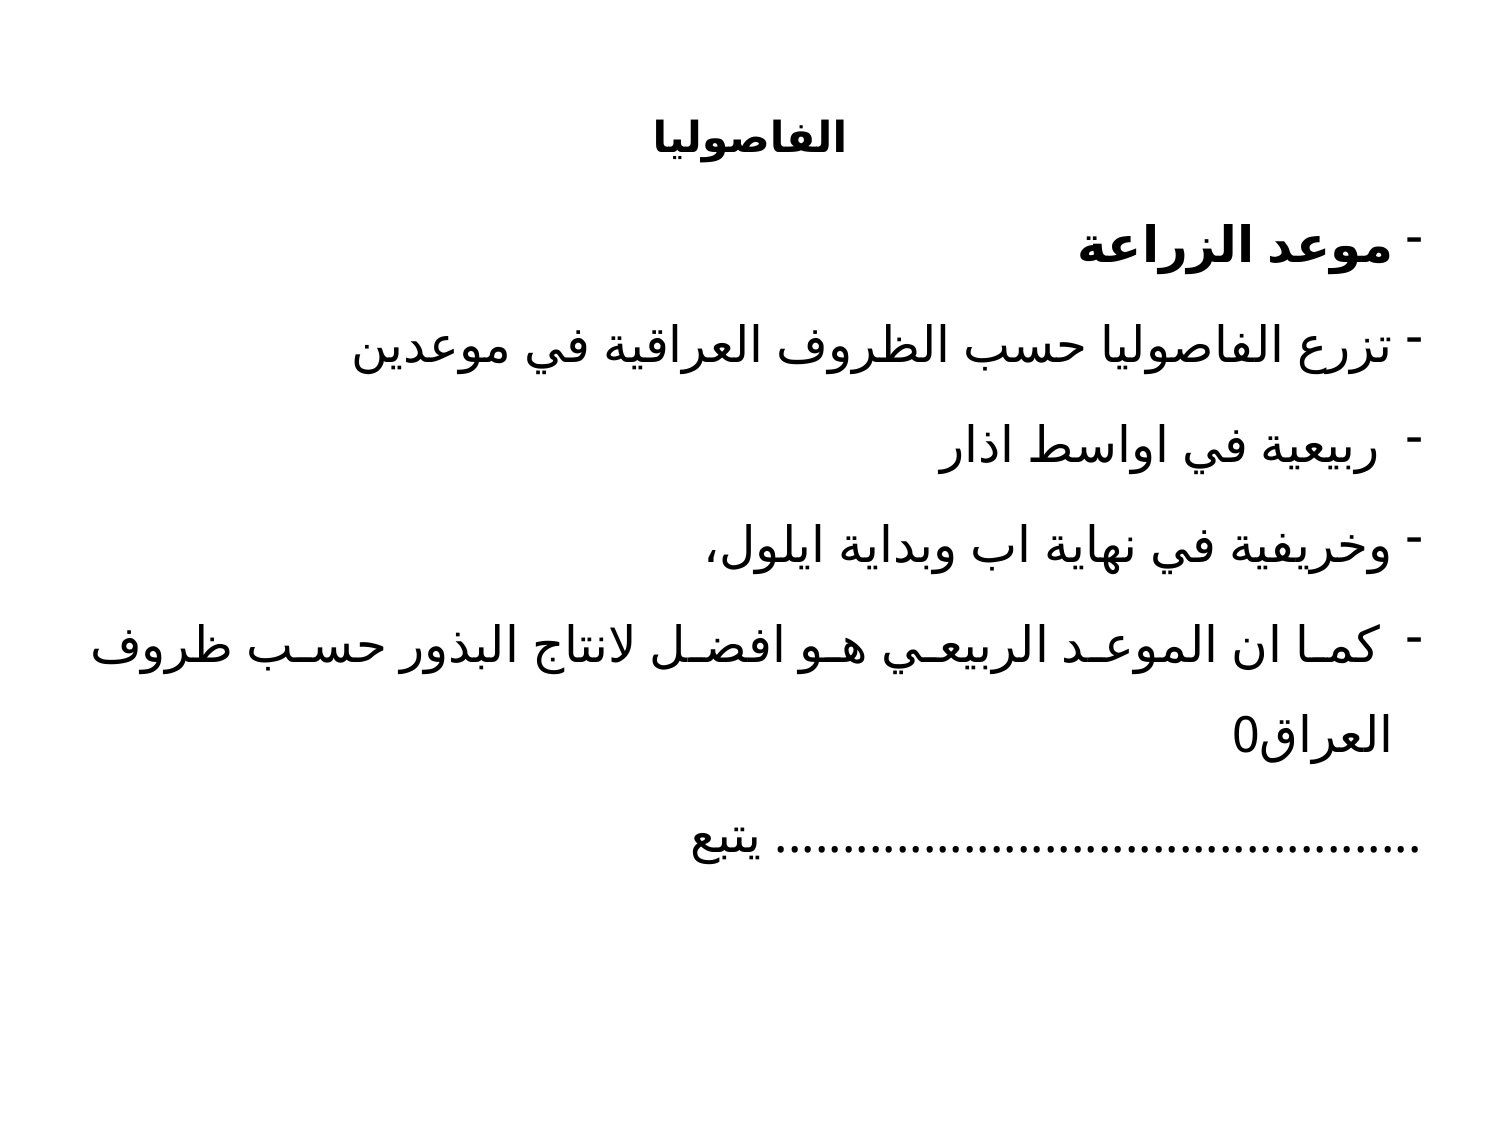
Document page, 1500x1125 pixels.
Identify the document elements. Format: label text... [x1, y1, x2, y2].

list موعد الزراعة تزرع الفاصوليا حسب الظروف العراقية في موعدين ربيعية في اواسط اذار وخريفية في نهاية اب وبداية ايلول، كما ان الموعد الربيعي هو افضل لانتاج البذور حسب ظروف العراق0 ................................................ يتبع [75, 174, 1438, 1005]
title الفاصوليا [75, 45, 1425, 174]
